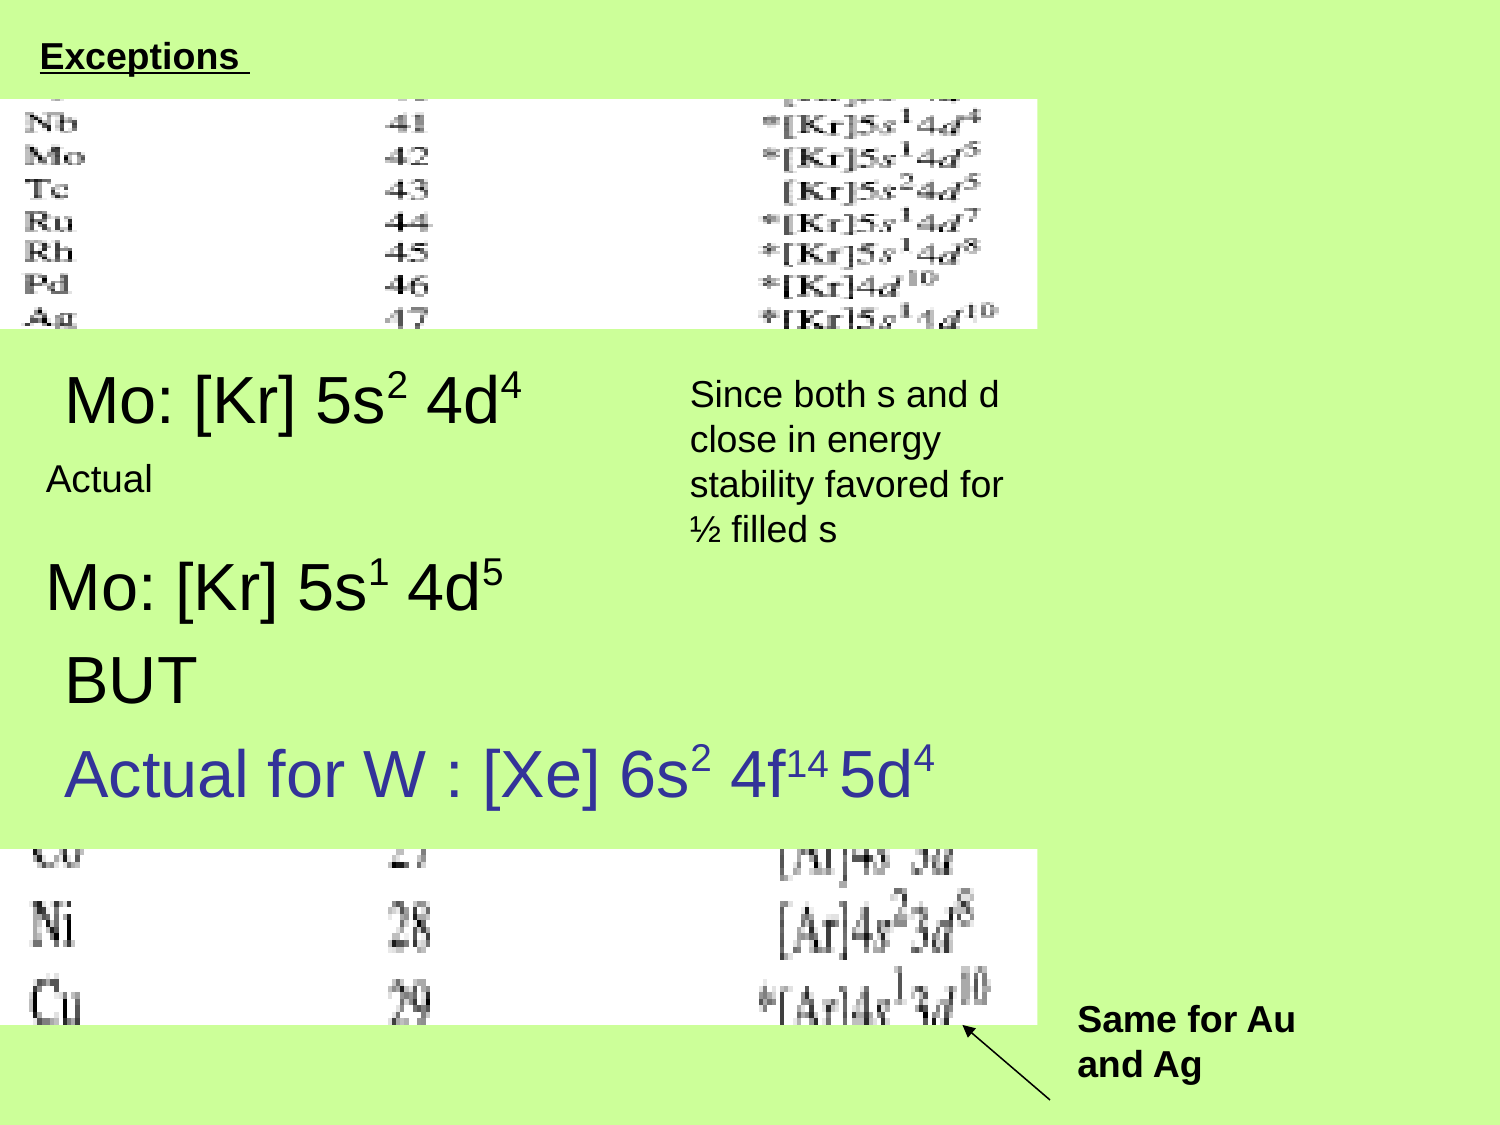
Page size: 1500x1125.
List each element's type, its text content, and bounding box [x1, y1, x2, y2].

text_box Same for Au and Ag [1062, 987, 1313, 1093]
picture [0, 849, 1038, 1026]
text_box Exceptions [24, 24, 988, 85]
picture [0, 99, 1038, 330]
text_box Since both s and d close in energy stability favored for ½ filled s [674, 362, 1038, 558]
text_box Mo: [Kr] 5s2 4d4 Actual Mo: [Kr] 5s1 4d5 BUT Actual for W : [Xe] 6s2 4f14 5d4 [31, 349, 951, 848]
text_box [966, 1034, 1051, 1101]
